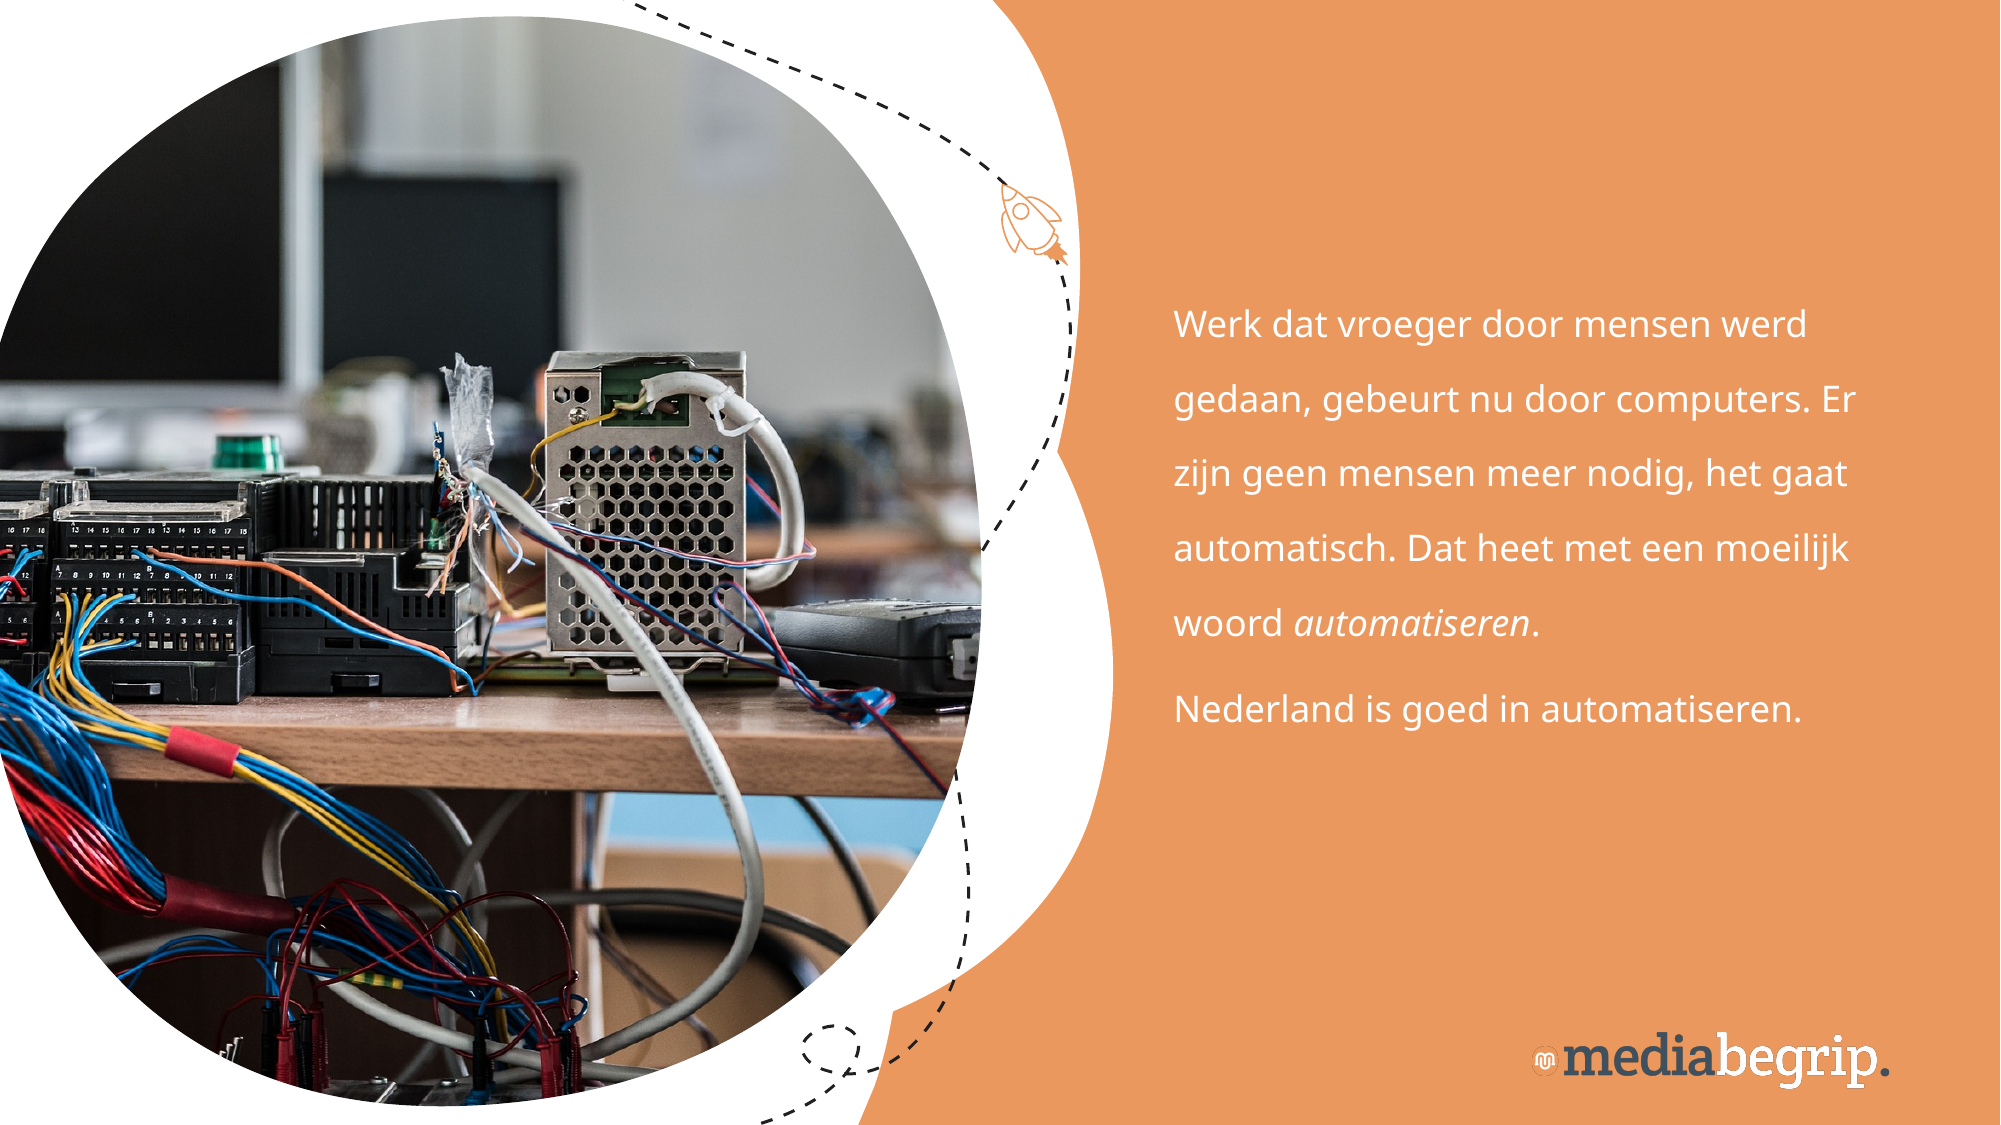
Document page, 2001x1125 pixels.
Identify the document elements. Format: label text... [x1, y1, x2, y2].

list Werk dat vroeger door mensen werd gedaan, gebeurt nu door computers. Er zijn geen mensen meer nodig, het gaat automatisch. Dat heet met een moeilijk woord automatiseren. Nederland is goed in automatiseren. [1158, 262, 1889, 746]
picture [0, 16, 982, 1107]
picture [1531, 1032, 1890, 1089]
